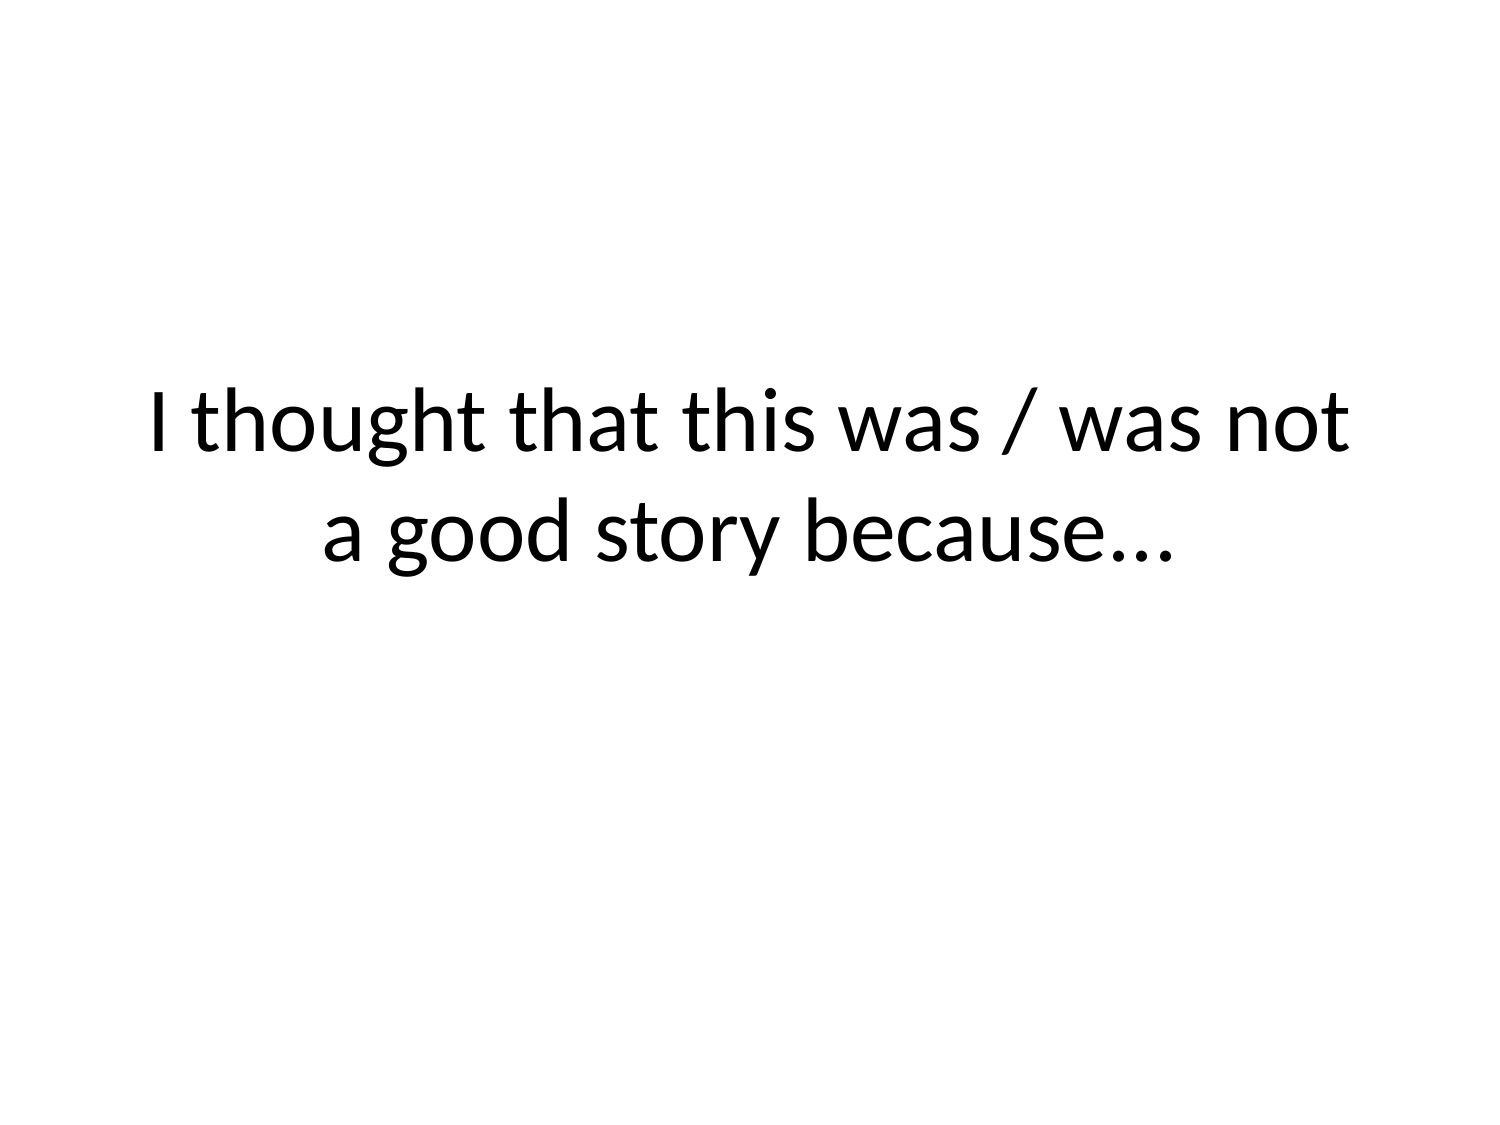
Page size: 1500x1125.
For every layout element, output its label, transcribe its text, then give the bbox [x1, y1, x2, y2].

title I thought that this was / was not a good story because... [112, 349, 1388, 591]
